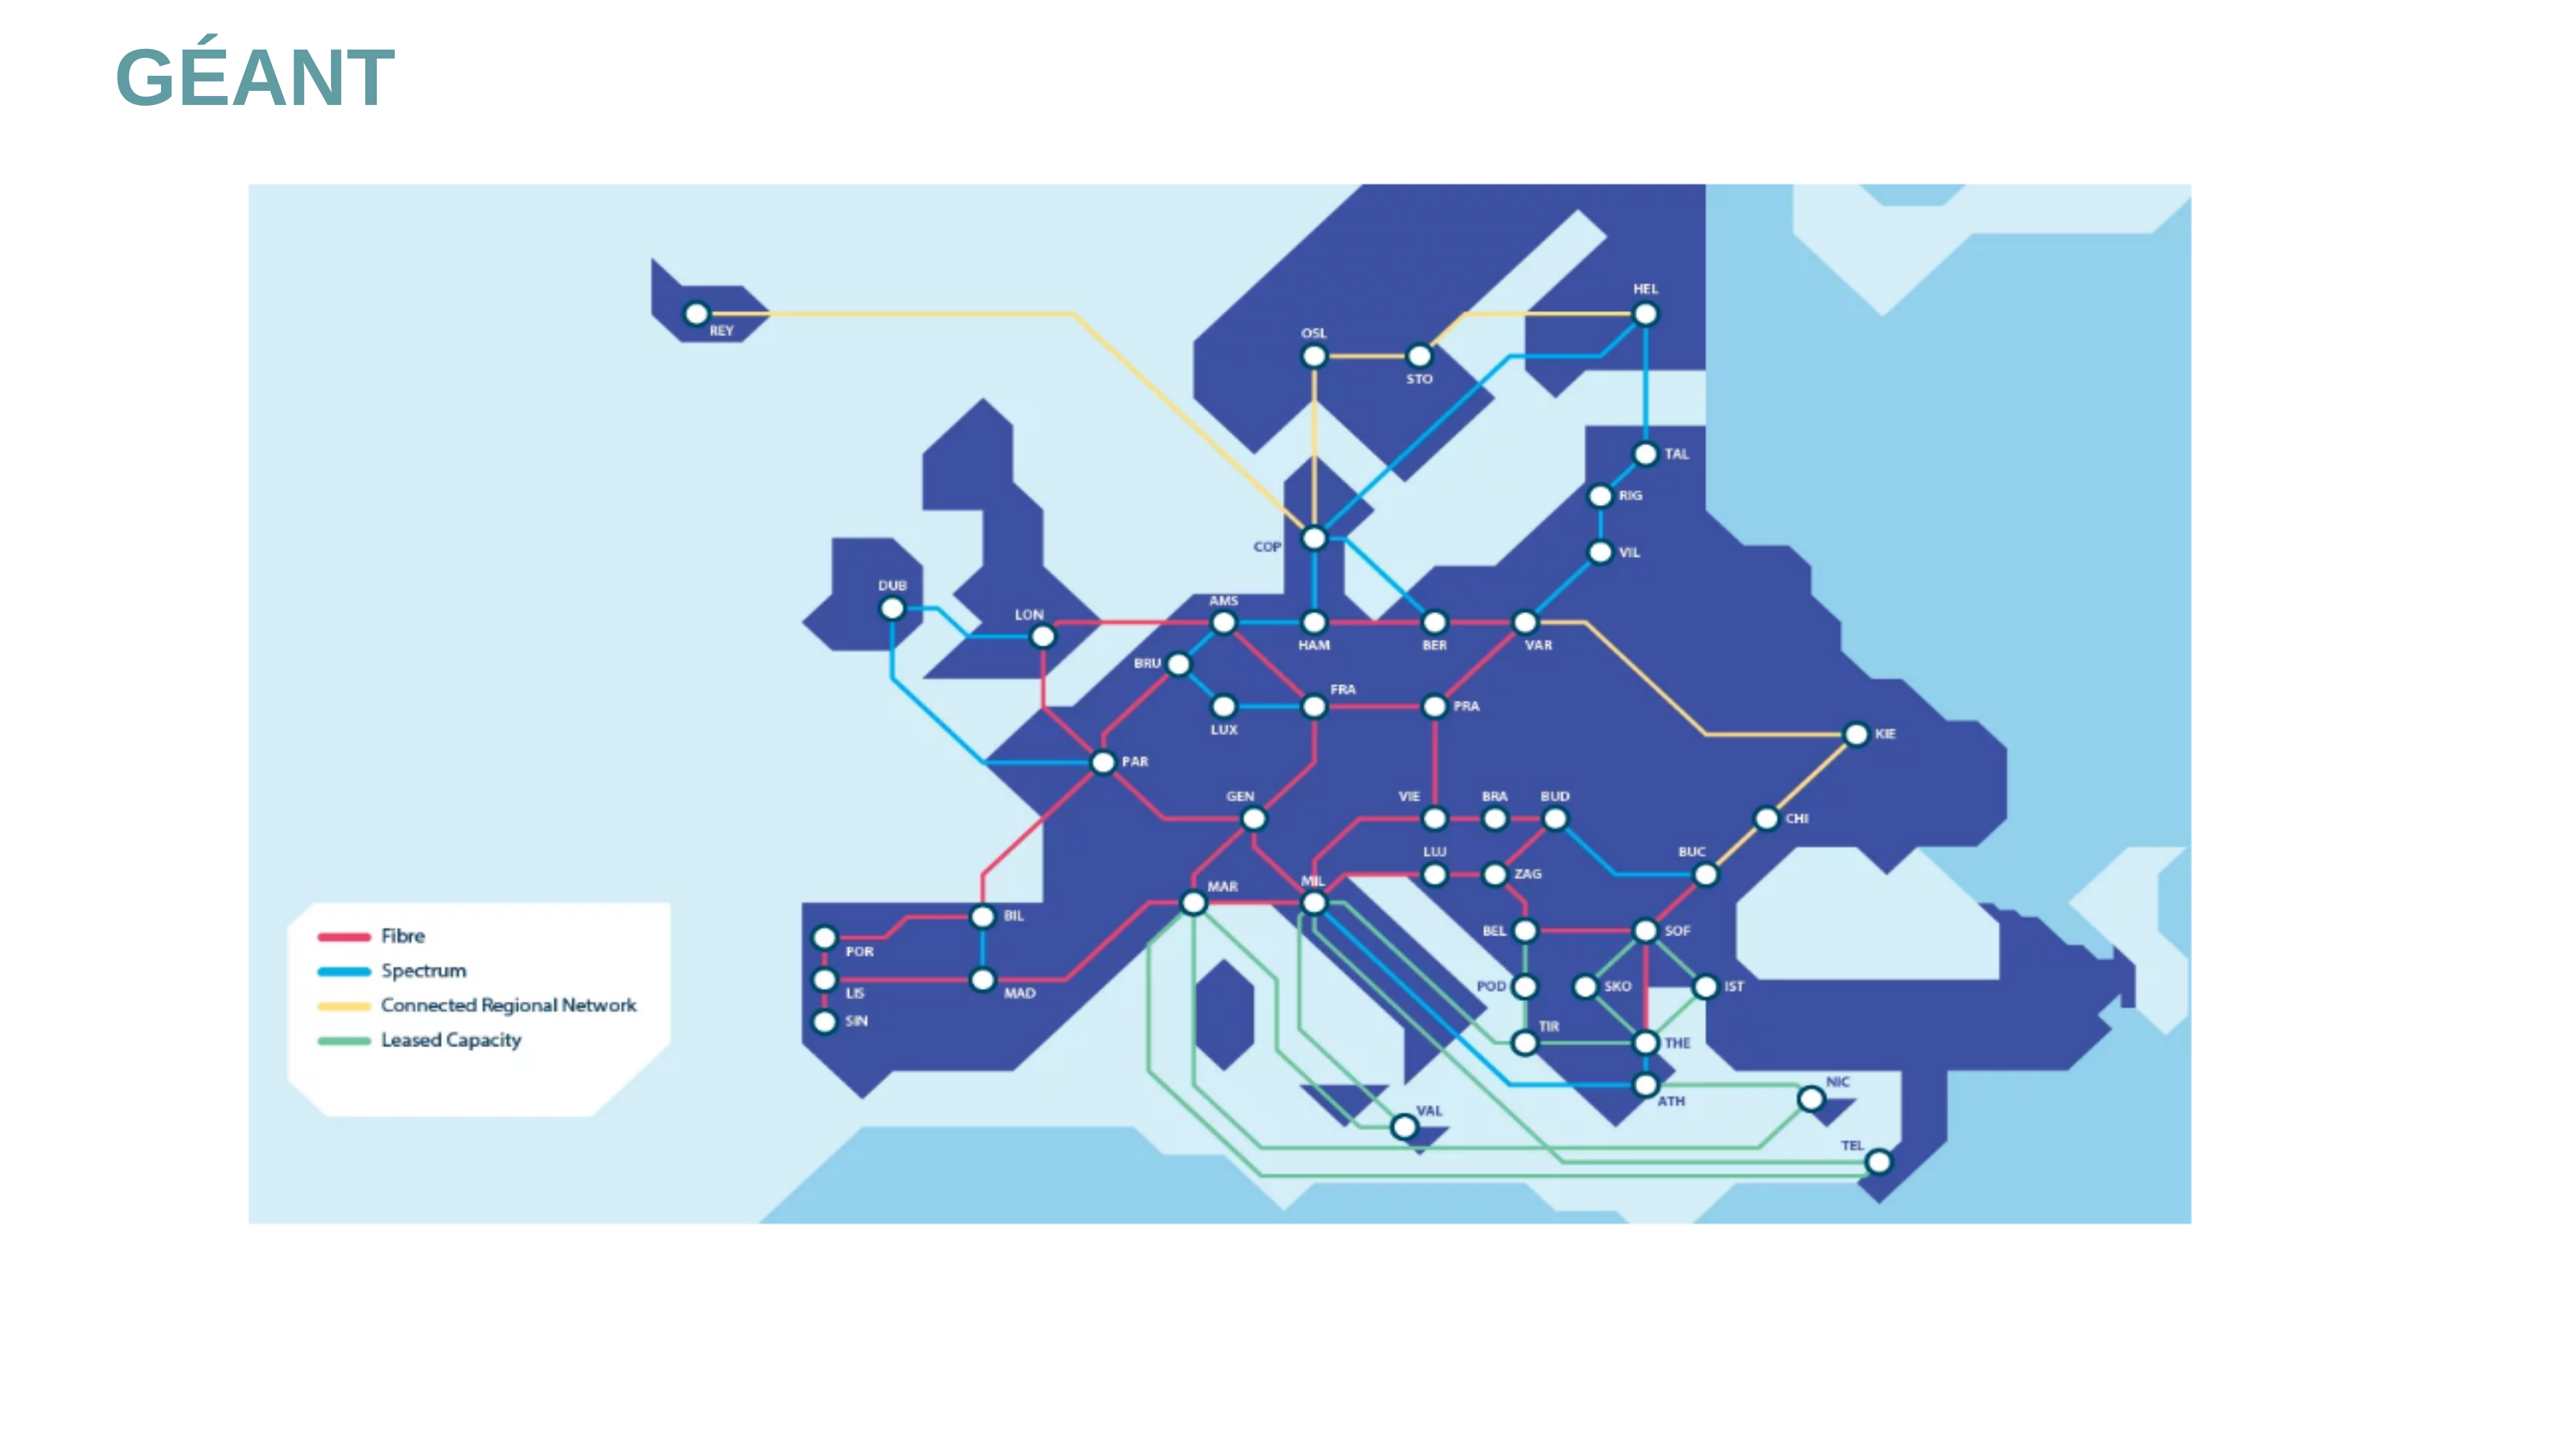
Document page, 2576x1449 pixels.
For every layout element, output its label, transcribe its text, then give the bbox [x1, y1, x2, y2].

picture [238, 170, 2194, 1230]
title GÉANT [104, 0, 2327, 213]
